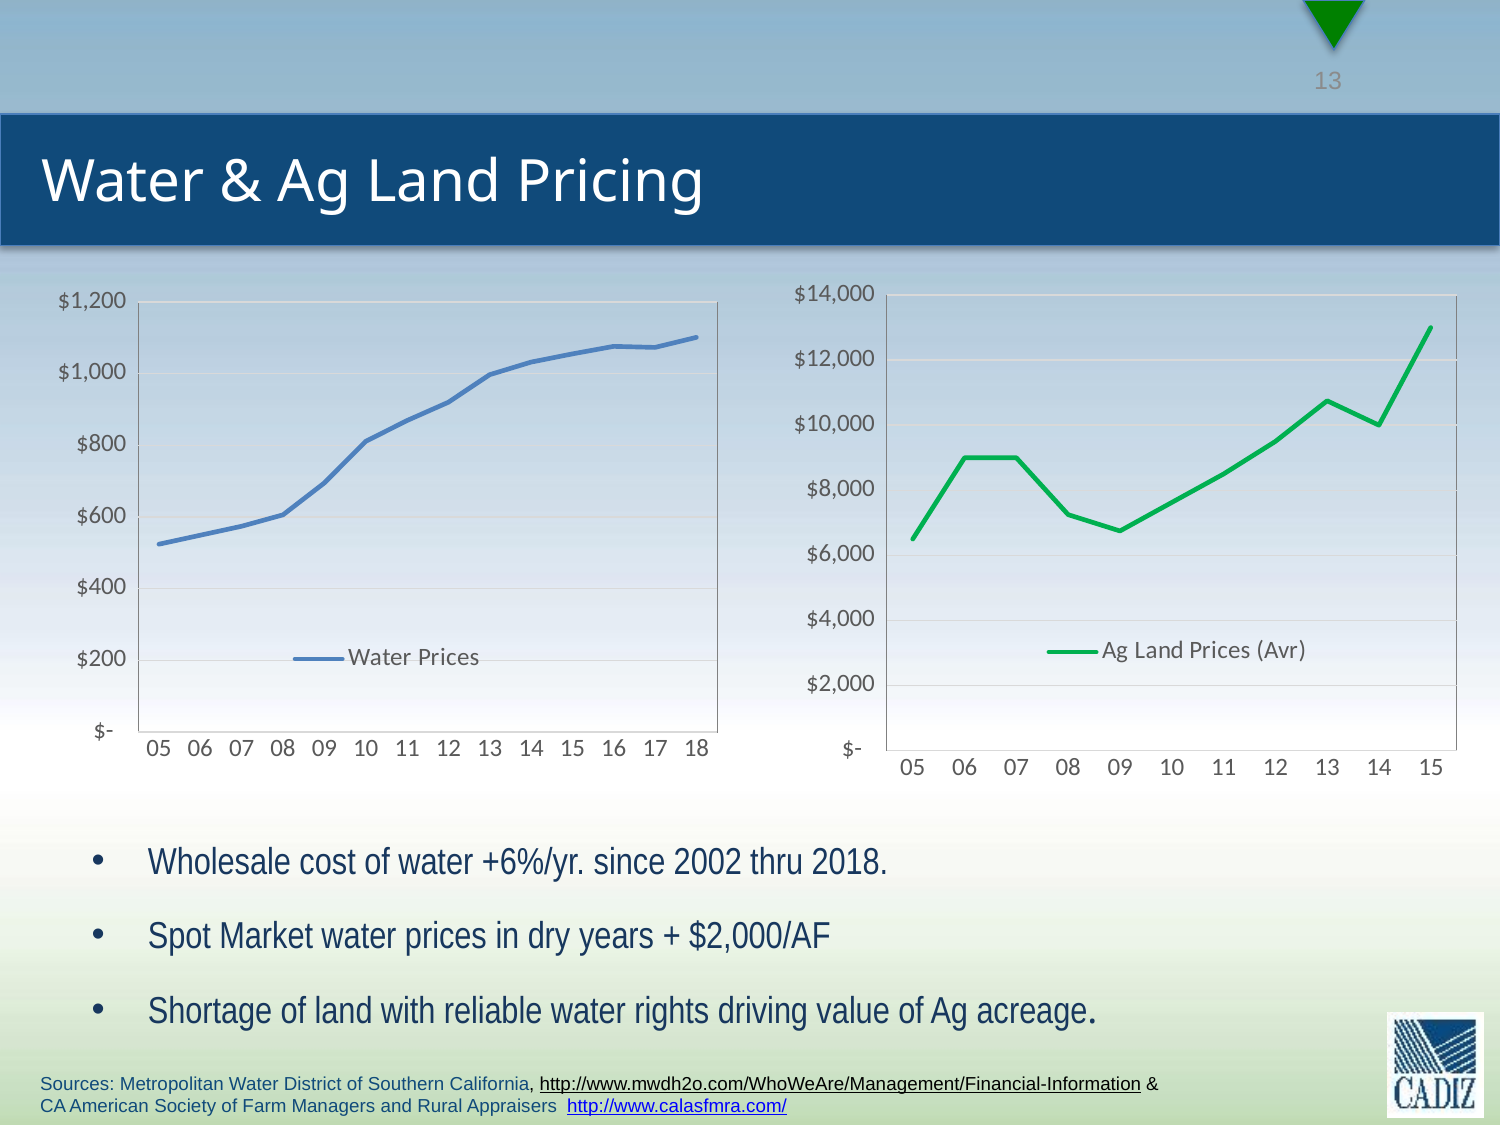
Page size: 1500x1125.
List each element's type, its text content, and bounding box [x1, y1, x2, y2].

text_box Sources: Metropolitan Water District of Southern California, http://www.mwdh2o.com/WhoWeAre/Management/Financial-Information & CA American Society of Farm Managers and Rural Appraisers http://www.calasfmra.com/ [25, 1064, 1179, 1125]
title Water & Ag Land Pricing [26, 134, 1442, 222]
chart [25, 226, 753, 822]
picture [0, 0, 1500, 113]
text_box Wholesale cost of water +6%/yr. since 2002 thru 2018. Spot Market water prices in dry years + $2,000/AF Shortage of land with reliable water rights driving value of Ag acreage. [48, 825, 1419, 1039]
chart [772, 270, 1471, 841]
picture [0, 246, 1500, 1125]
